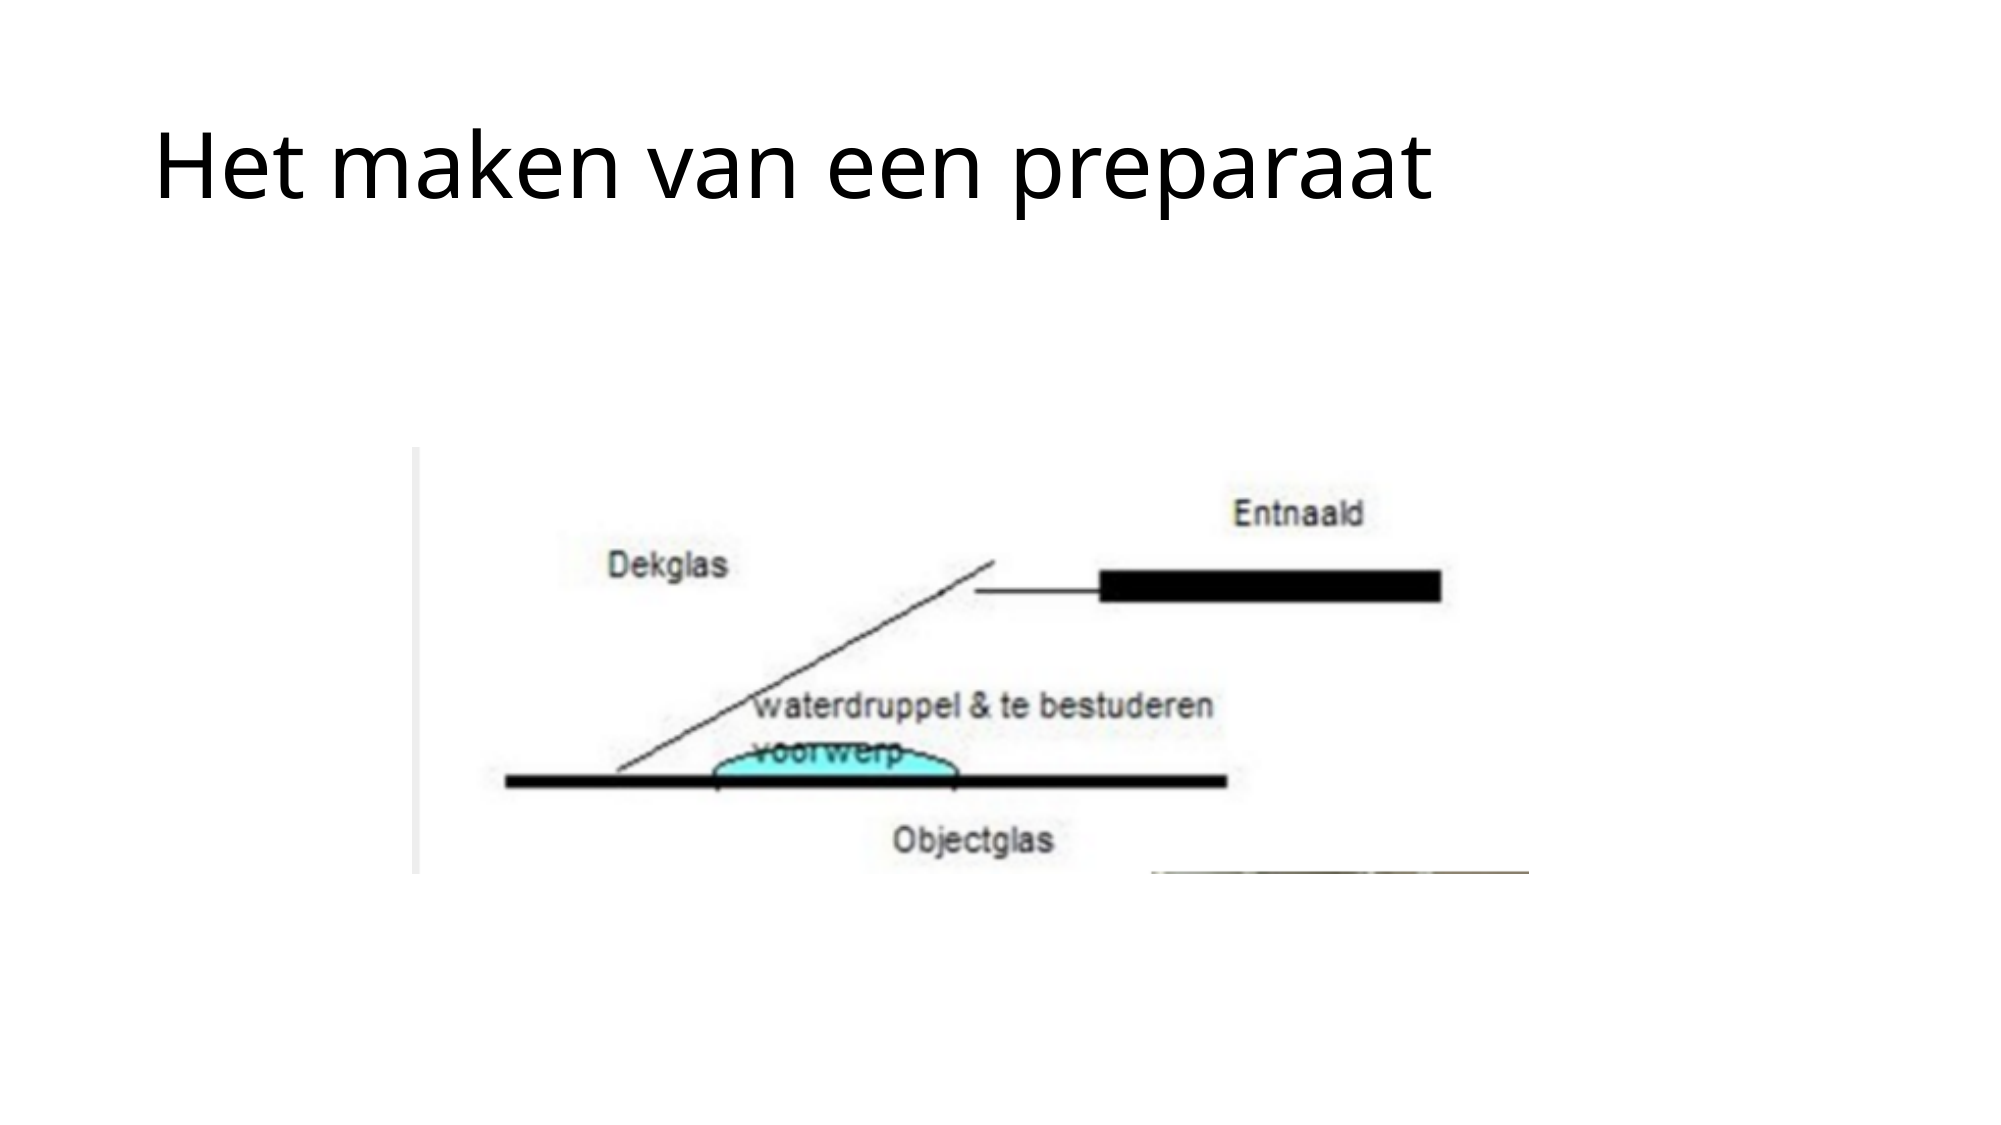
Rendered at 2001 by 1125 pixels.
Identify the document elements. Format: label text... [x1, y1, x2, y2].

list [412, 447, 1529, 874]
title Het maken van een preparaat [137, 59, 1863, 278]
